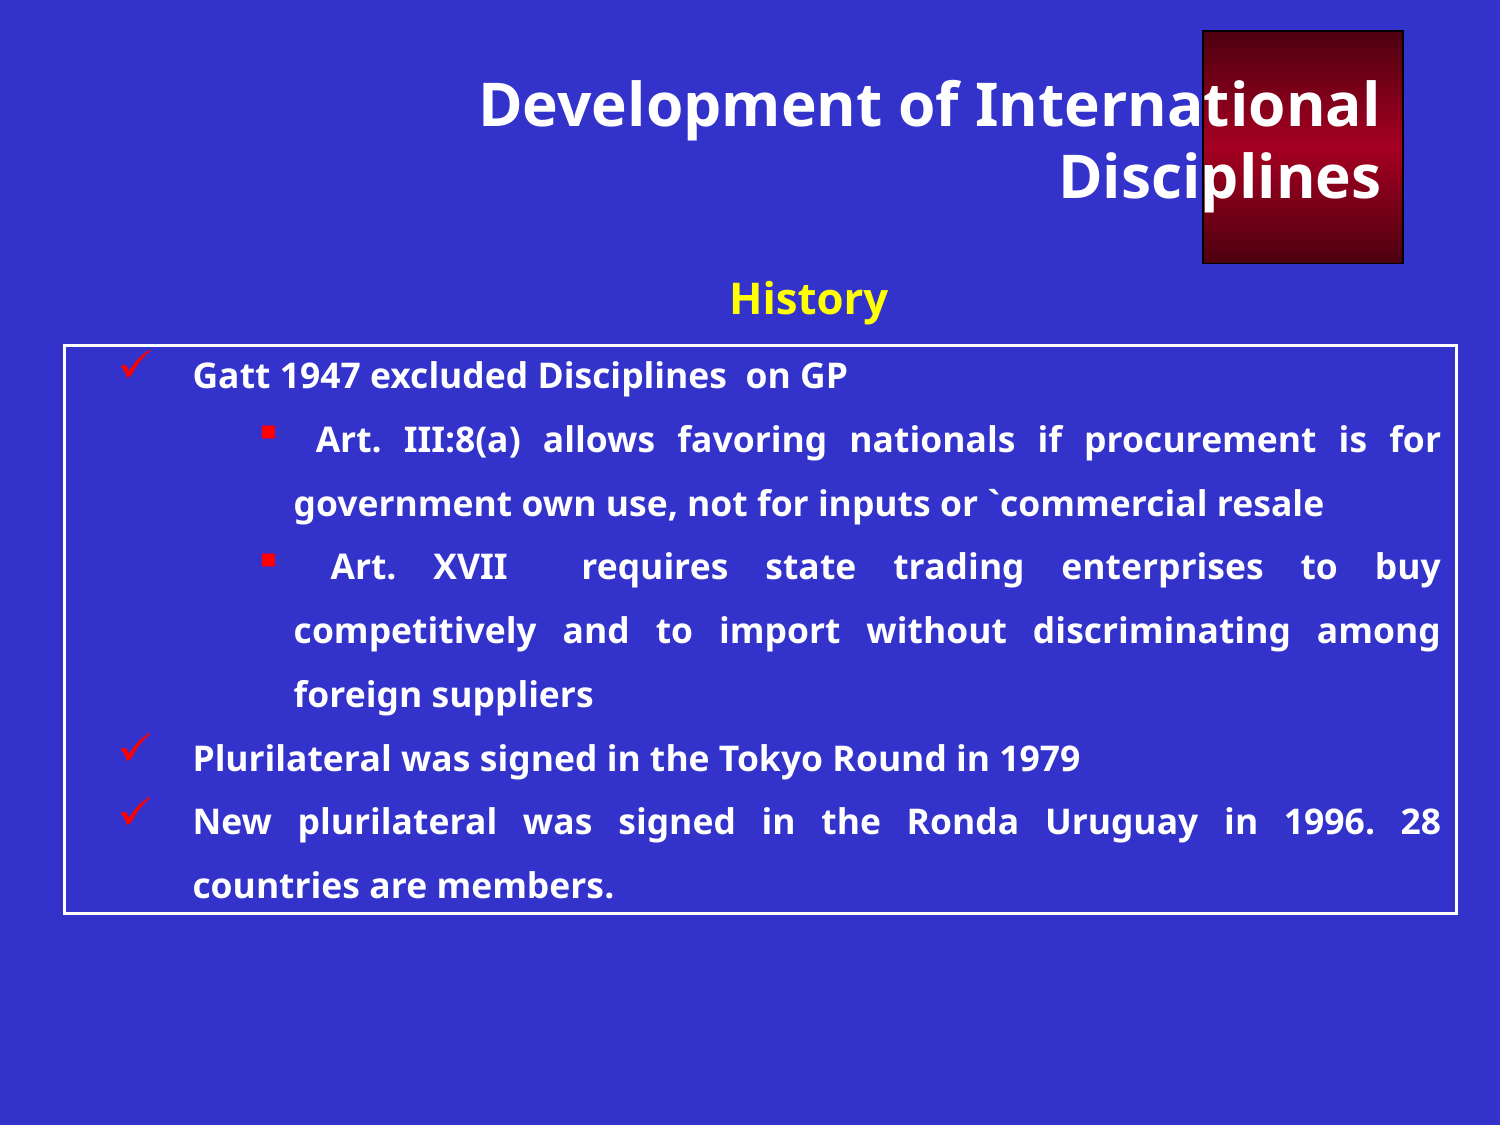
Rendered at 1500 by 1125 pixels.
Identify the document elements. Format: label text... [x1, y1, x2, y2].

text_box [1203, 31, 1404, 261]
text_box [63, 263, 1457, 981]
text_box Development of International Disciplines [428, 58, 1397, 219]
